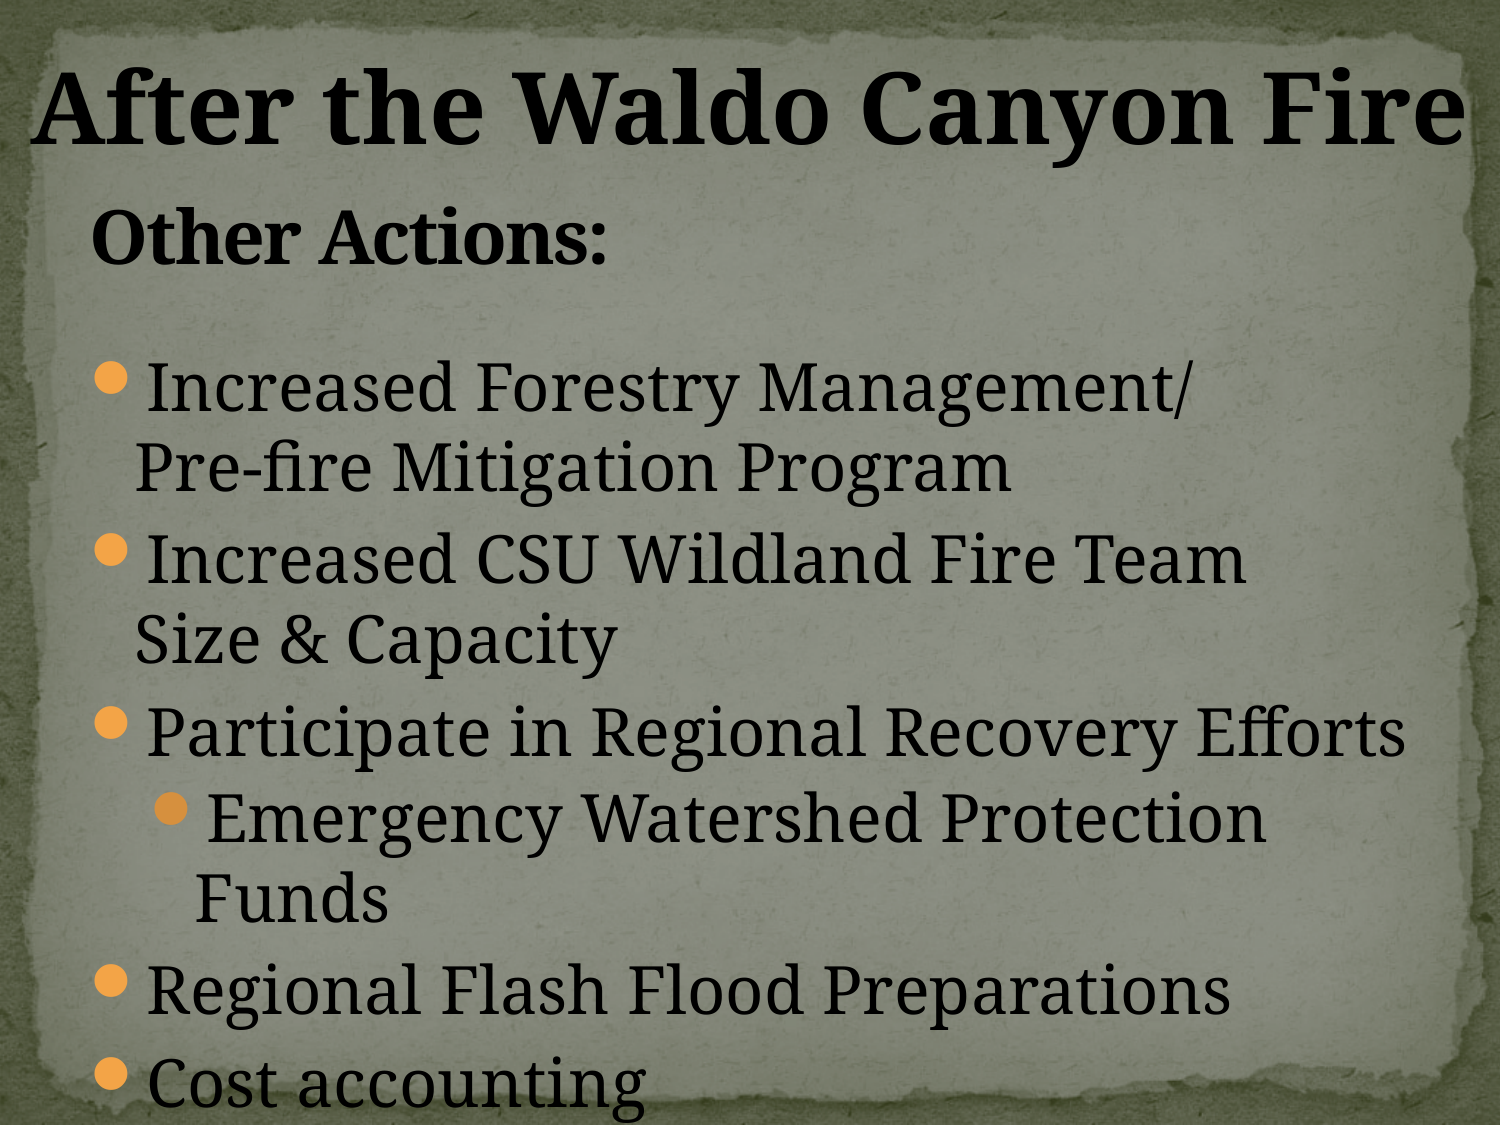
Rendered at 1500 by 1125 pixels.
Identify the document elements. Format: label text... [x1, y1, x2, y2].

text_box After the Waldo Canyon Fire [0, 37, 1500, 173]
list Increased Forestry Management/ Pre-fire Mitigation Program Increased CSU Wildland Fire Team Size & Capacity Participate in Regional Recovery Efforts Emergency Watershed Protection Funds Regional Flash Flood Preparations Cost accounting [75, 337, 1425, 1000]
title Other Actions: [74, 174, 1425, 288]
